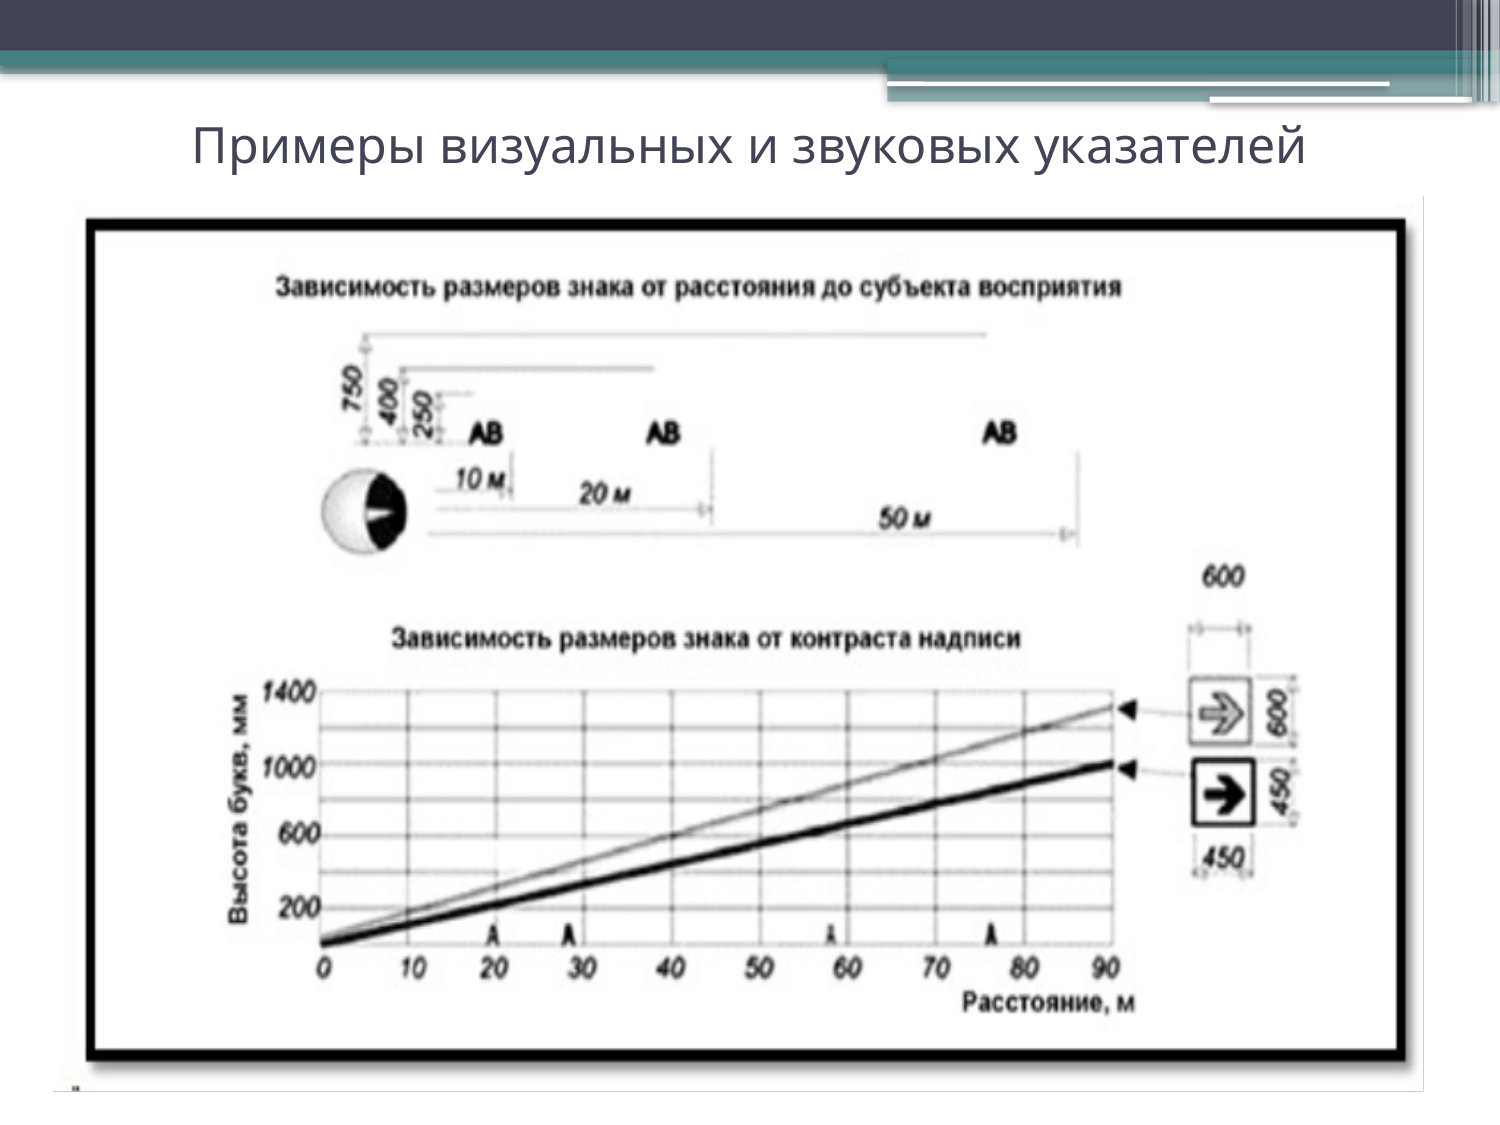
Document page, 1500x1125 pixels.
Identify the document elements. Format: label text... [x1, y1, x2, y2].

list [52, 195, 1426, 1095]
title Примеры визуальных и звуковых указателей [75, 90, 1425, 194]
